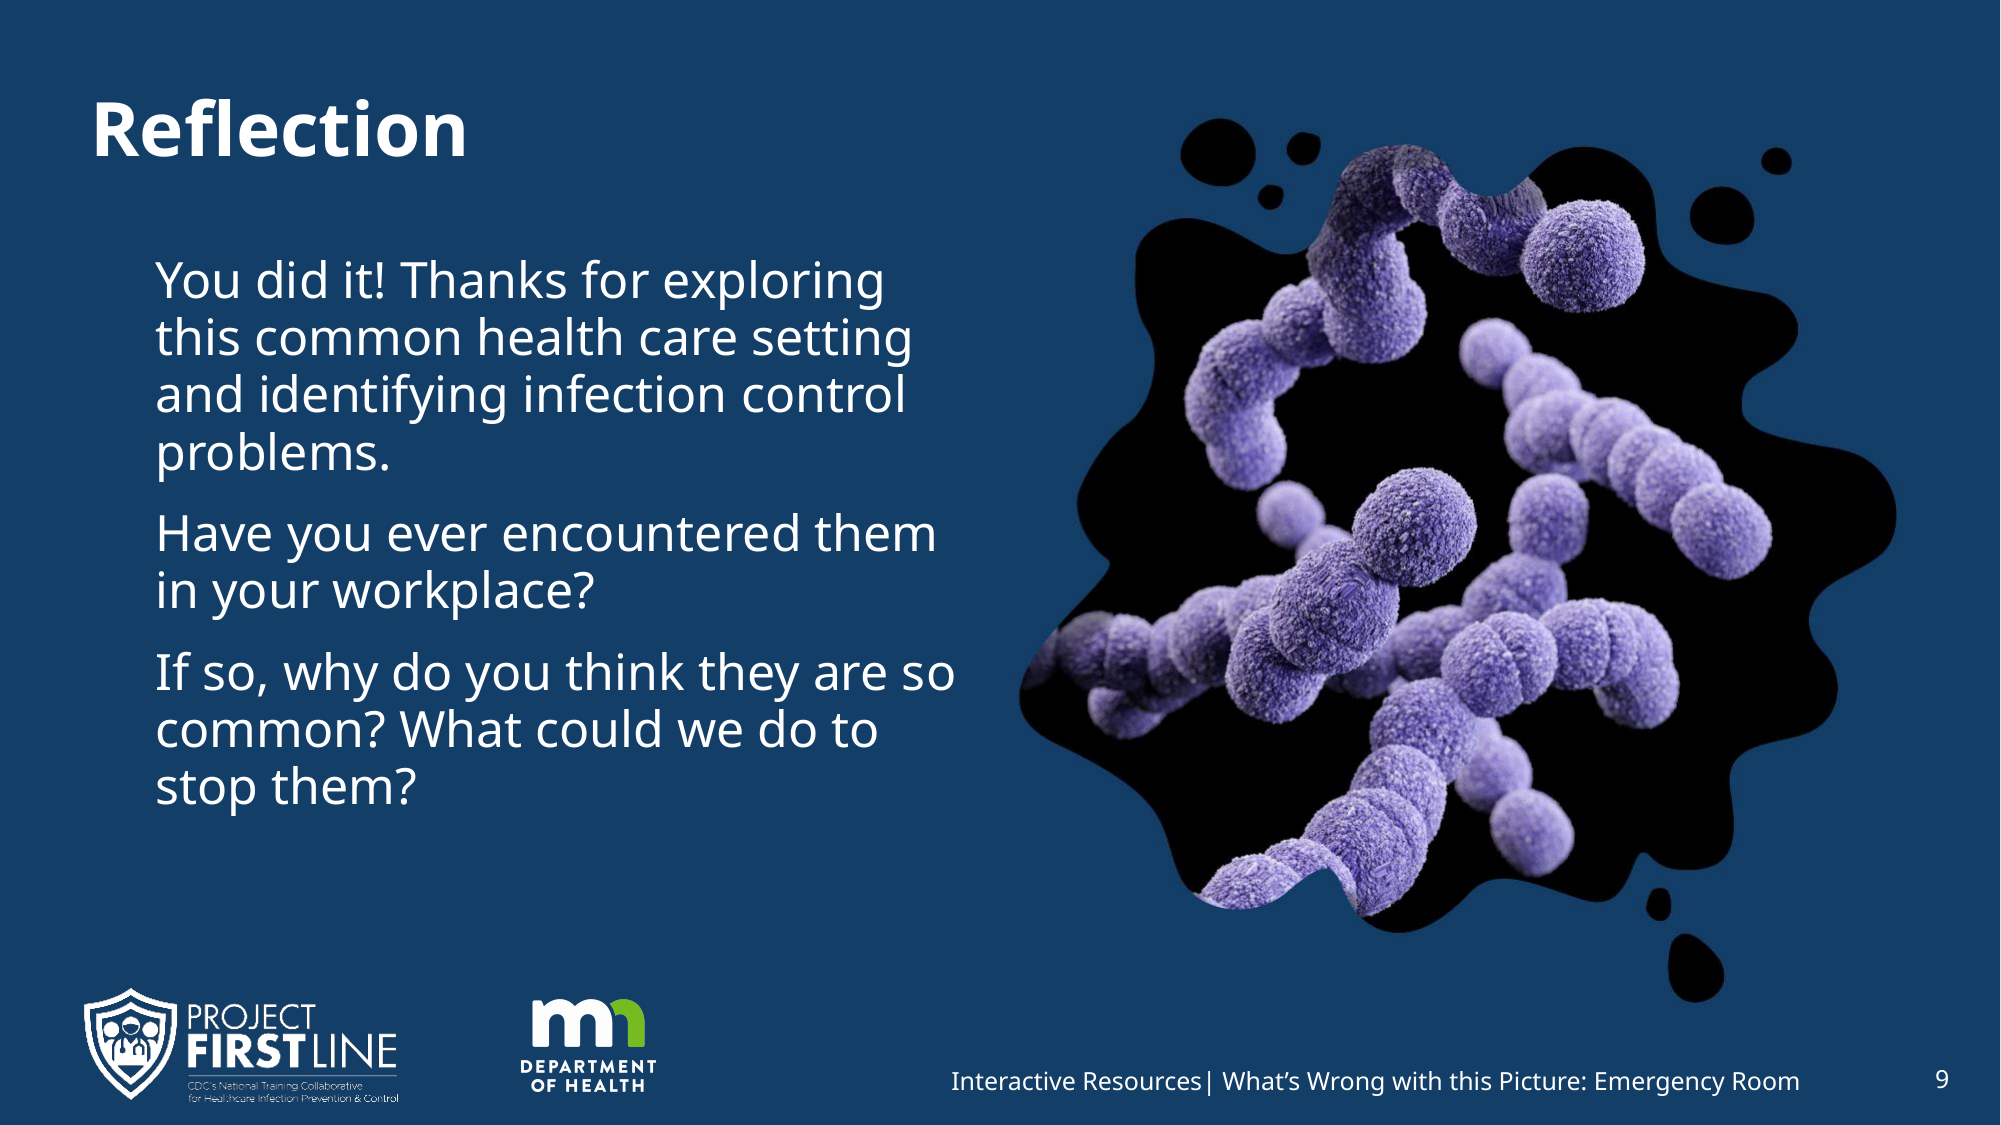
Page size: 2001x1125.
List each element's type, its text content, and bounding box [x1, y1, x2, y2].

list You did it! Thanks for exploring this common health care setting and identifying infection control problems. Have you ever encountered them in your workplace? If so, why do you think they are so common? What could we do to stop them? [140, 245, 1000, 963]
picture [0, 0, 2001, 1125]
title Reflection [75, 44, 1000, 221]
